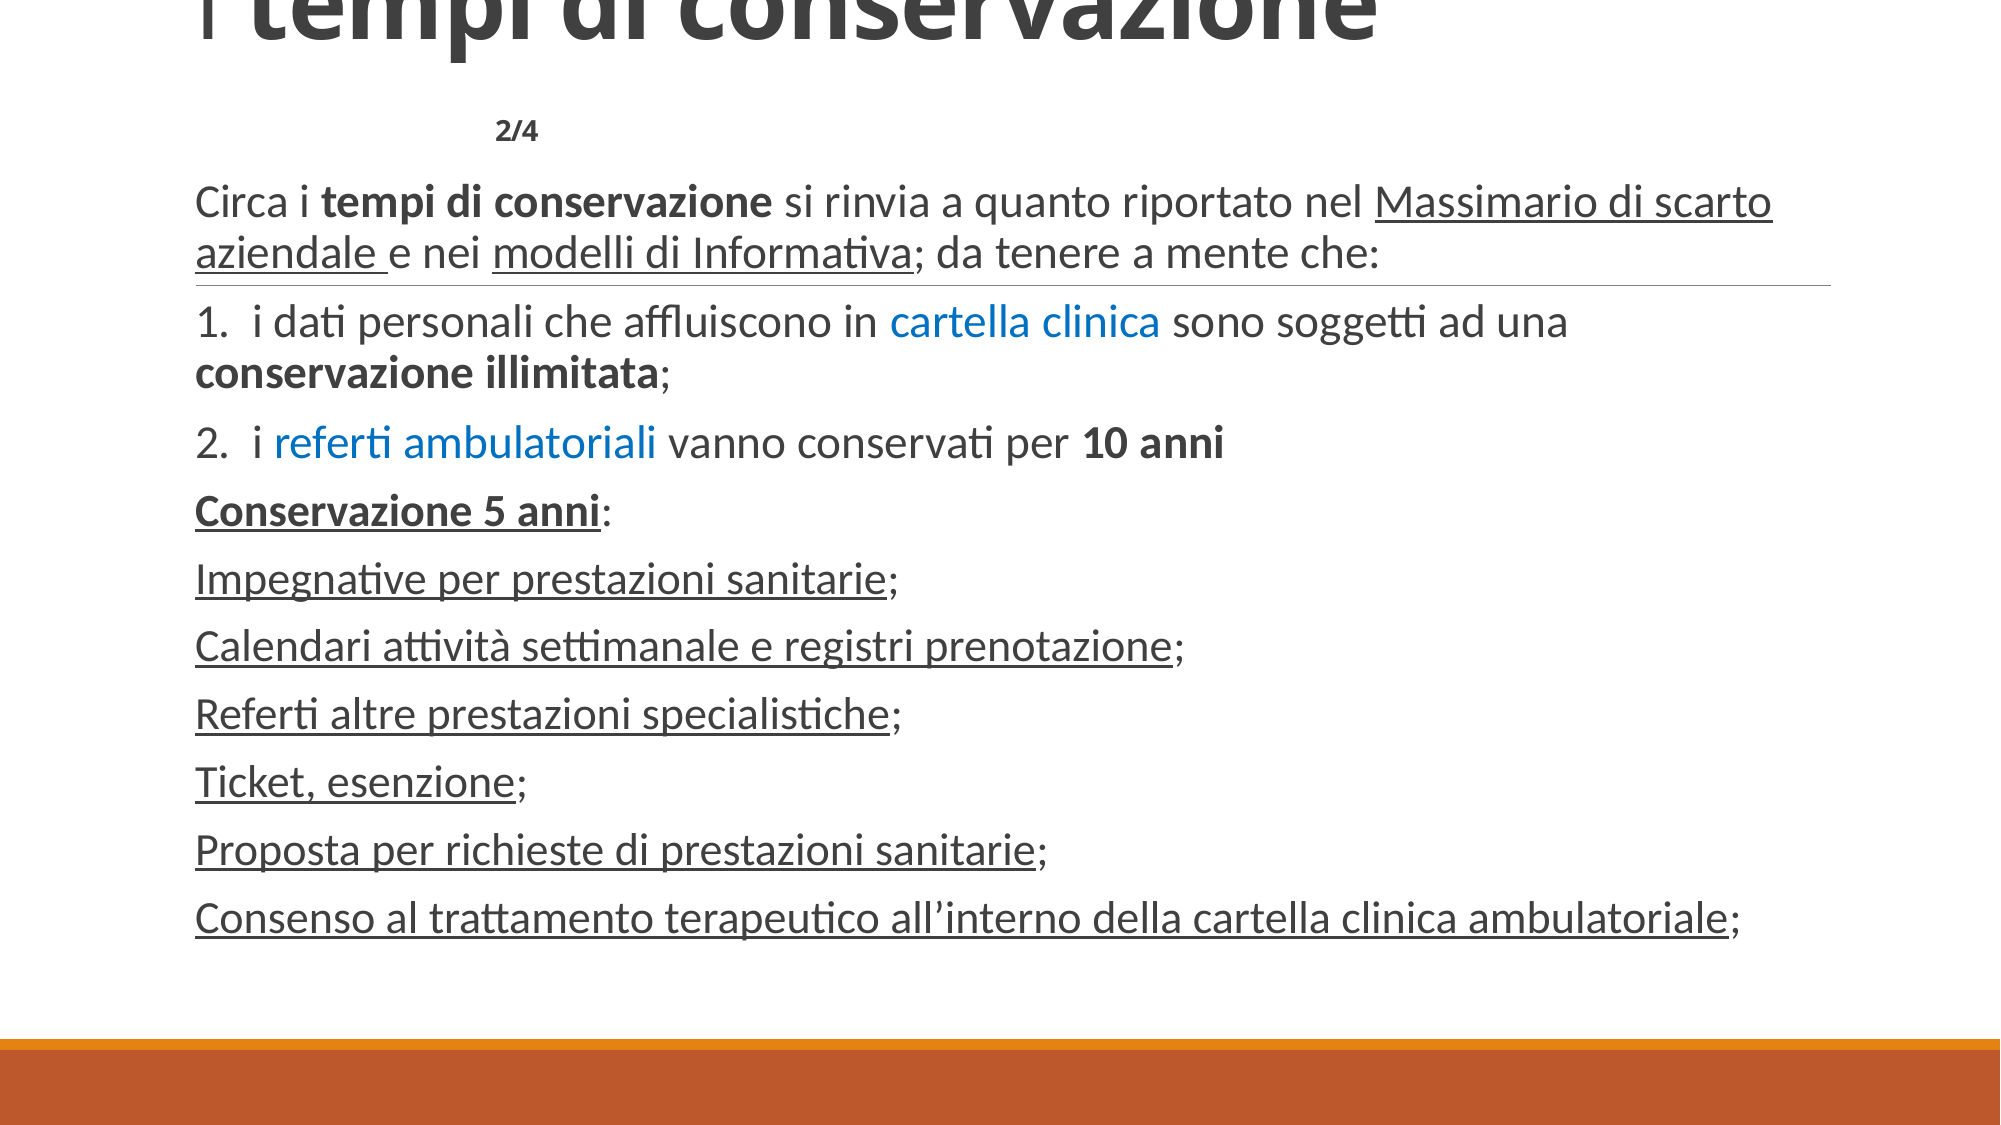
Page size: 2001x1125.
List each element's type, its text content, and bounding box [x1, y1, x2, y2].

title i tempi di conservazione 2/4 [180, 47, 1830, 169]
list Circa i tempi di conservazione si rinvia a quanto riportato nel Massimario di scarto aziendale e nei modelli di Informativa; da tenere a mente che: 1. i dati personali che affluiscono in cartella clinica sono soggetti ad una conservazione illimitata; 2. i referti ambulatoriali vanno conservati per 10 anni Conservazione 5 anni: Impegnative per prestazioni sanitarie; Calendari attività settimanale e registri prenotazione; Referti altre prestazioni specialistiche; Ticket, esenzione; Proposta per richieste di prestazioni sanitarie; Consenso al trattamento terapeutico all’interno della cartella clinica ambulatoriale; [180, 169, 1830, 963]
